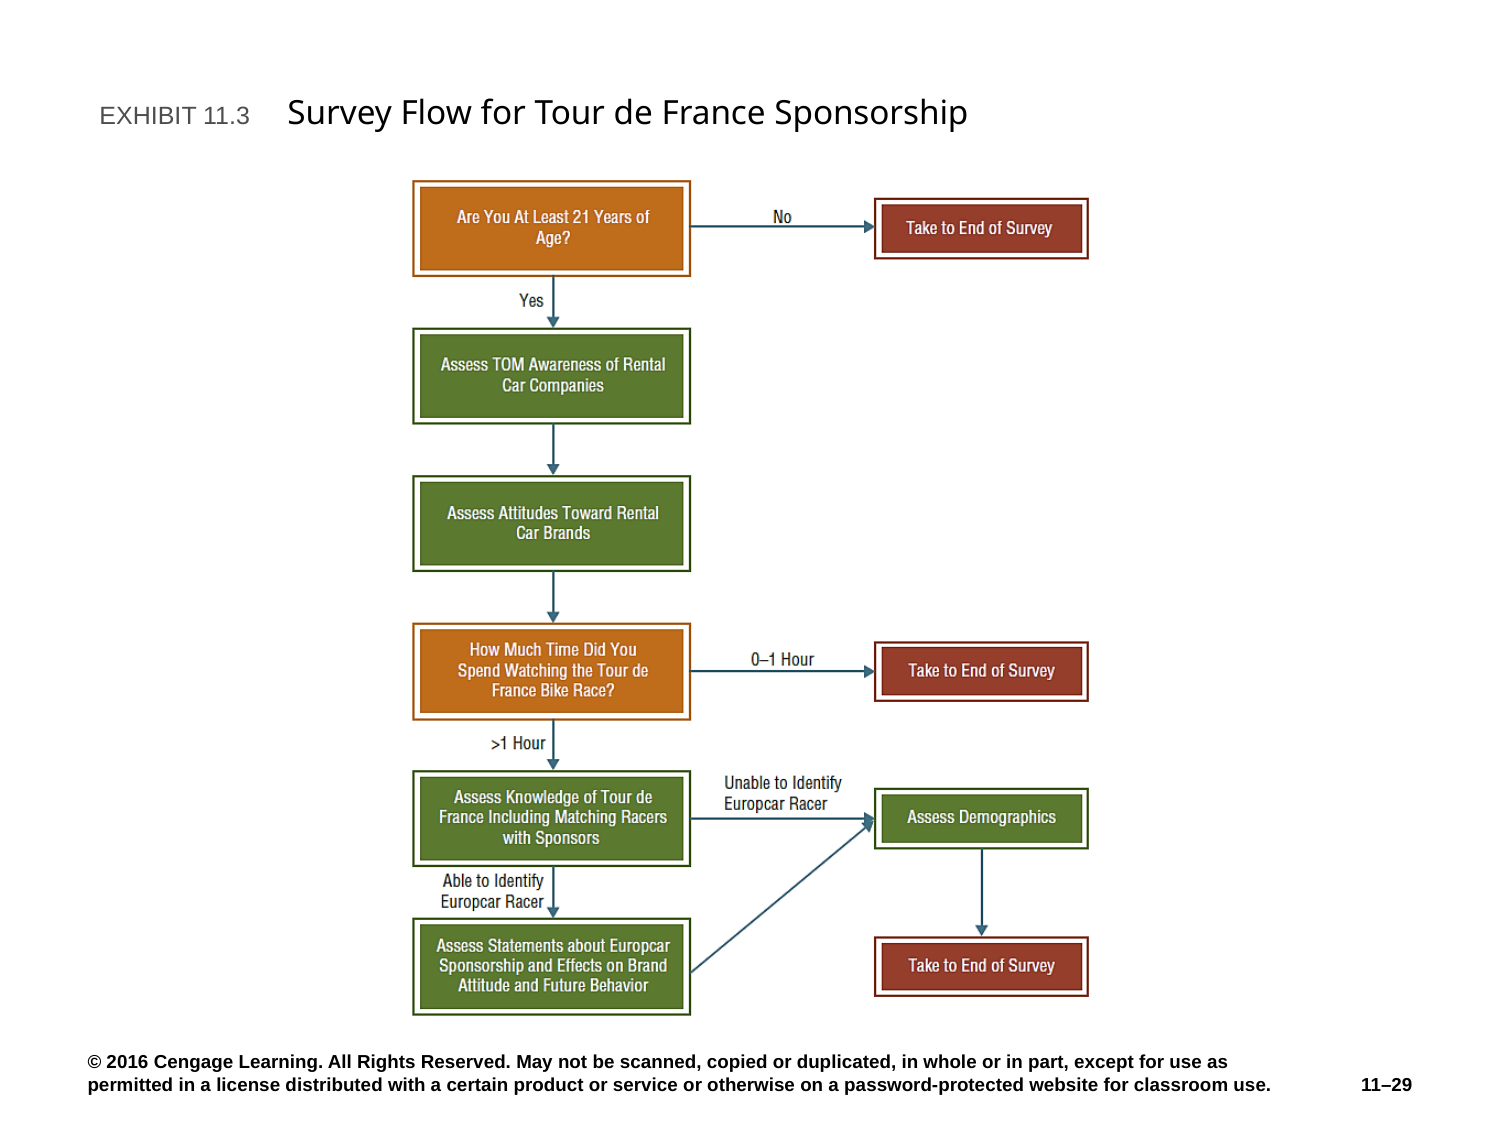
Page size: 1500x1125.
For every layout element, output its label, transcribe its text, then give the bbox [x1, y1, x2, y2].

picture [408, 178, 1090, 1019]
footer © 2016 Cengage Learning. All Rights Reserved. May not be scanned, copied or duplicated, in whole or in part, except for use as permitted in a license distributed with a certain product or service or otherwise on a password-protected website for classroom use. [87, 1057, 1050, 1103]
text_box EXHIBIT 11.3 Survey Flow for Tour de France Sponsorship [84, 84, 1414, 139]
slide_number 11–29 [1050, 1042, 1413, 1103]
